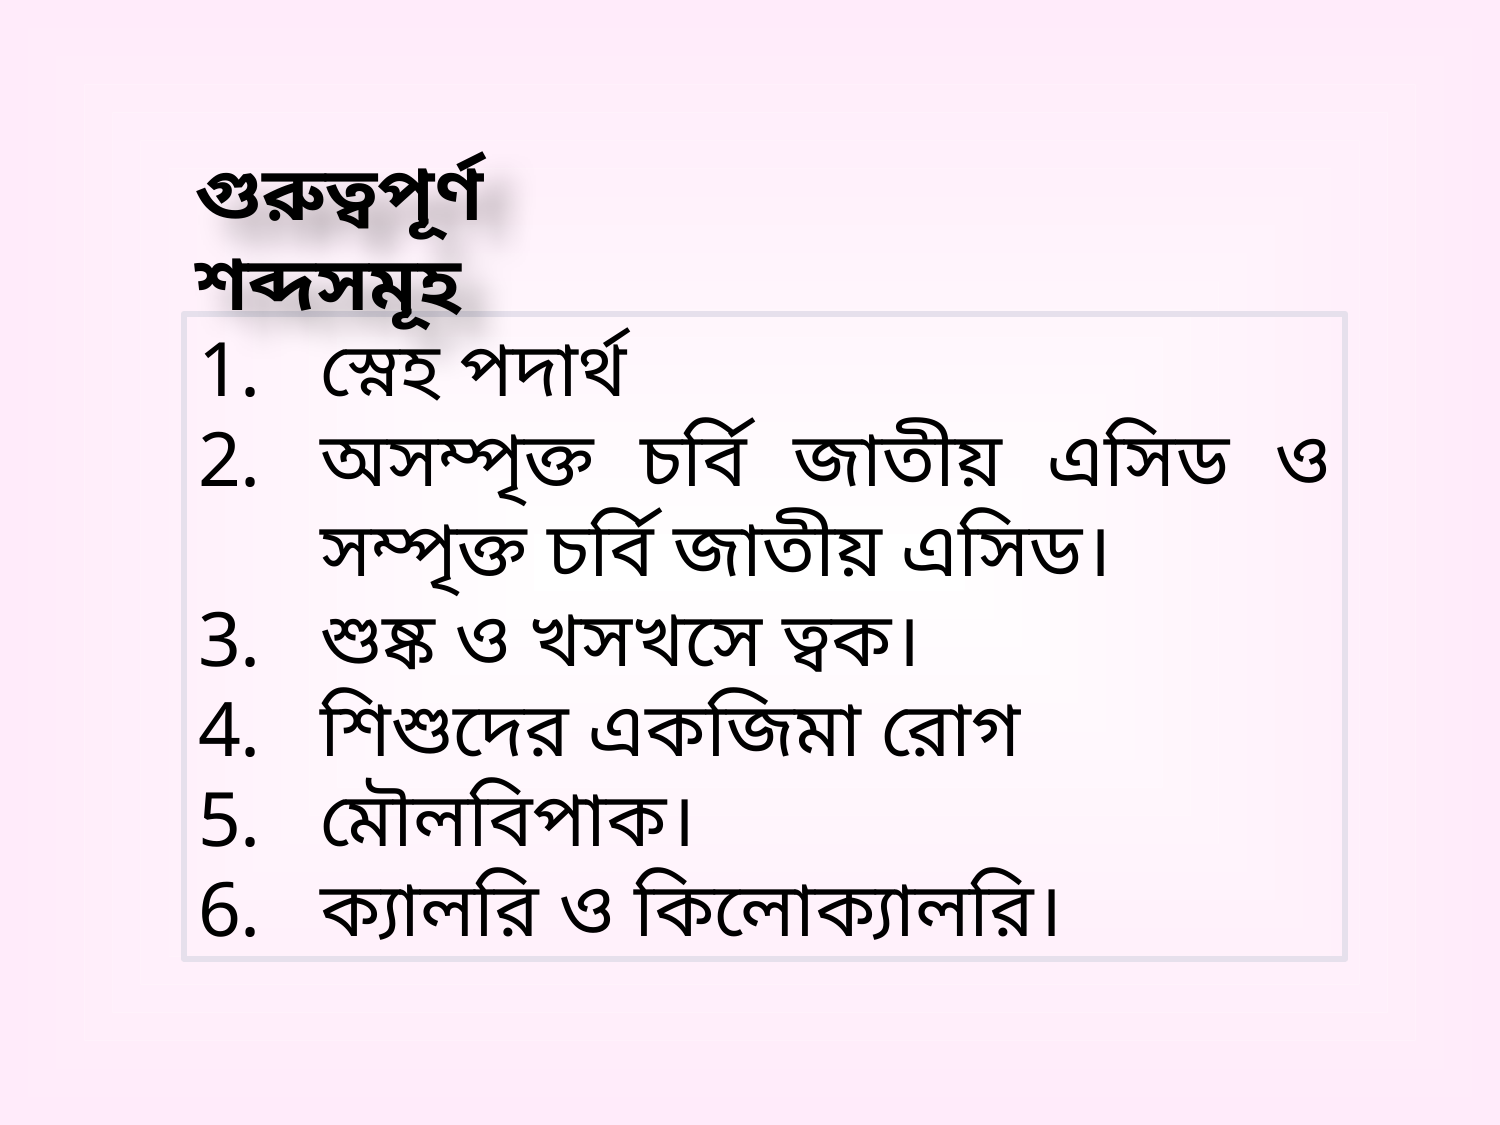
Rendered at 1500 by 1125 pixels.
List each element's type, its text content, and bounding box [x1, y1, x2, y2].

text_box গুরুত্বপূর্ণ শব্দসমূহ [180, 137, 646, 333]
text_box স্নেহ পদার্থ অসম্পৃক্ত চর্বি জাতীয় এসিড ও সম্পৃক্ত চর্বি জাতীয় এসিড। শুষ্ক ও খসখসে ত্বক। শিশুদের একজিমা রোগ মৌলবিপাক। ক্যালরি ও কিলোক্যালরি। [183, 313, 1346, 959]
